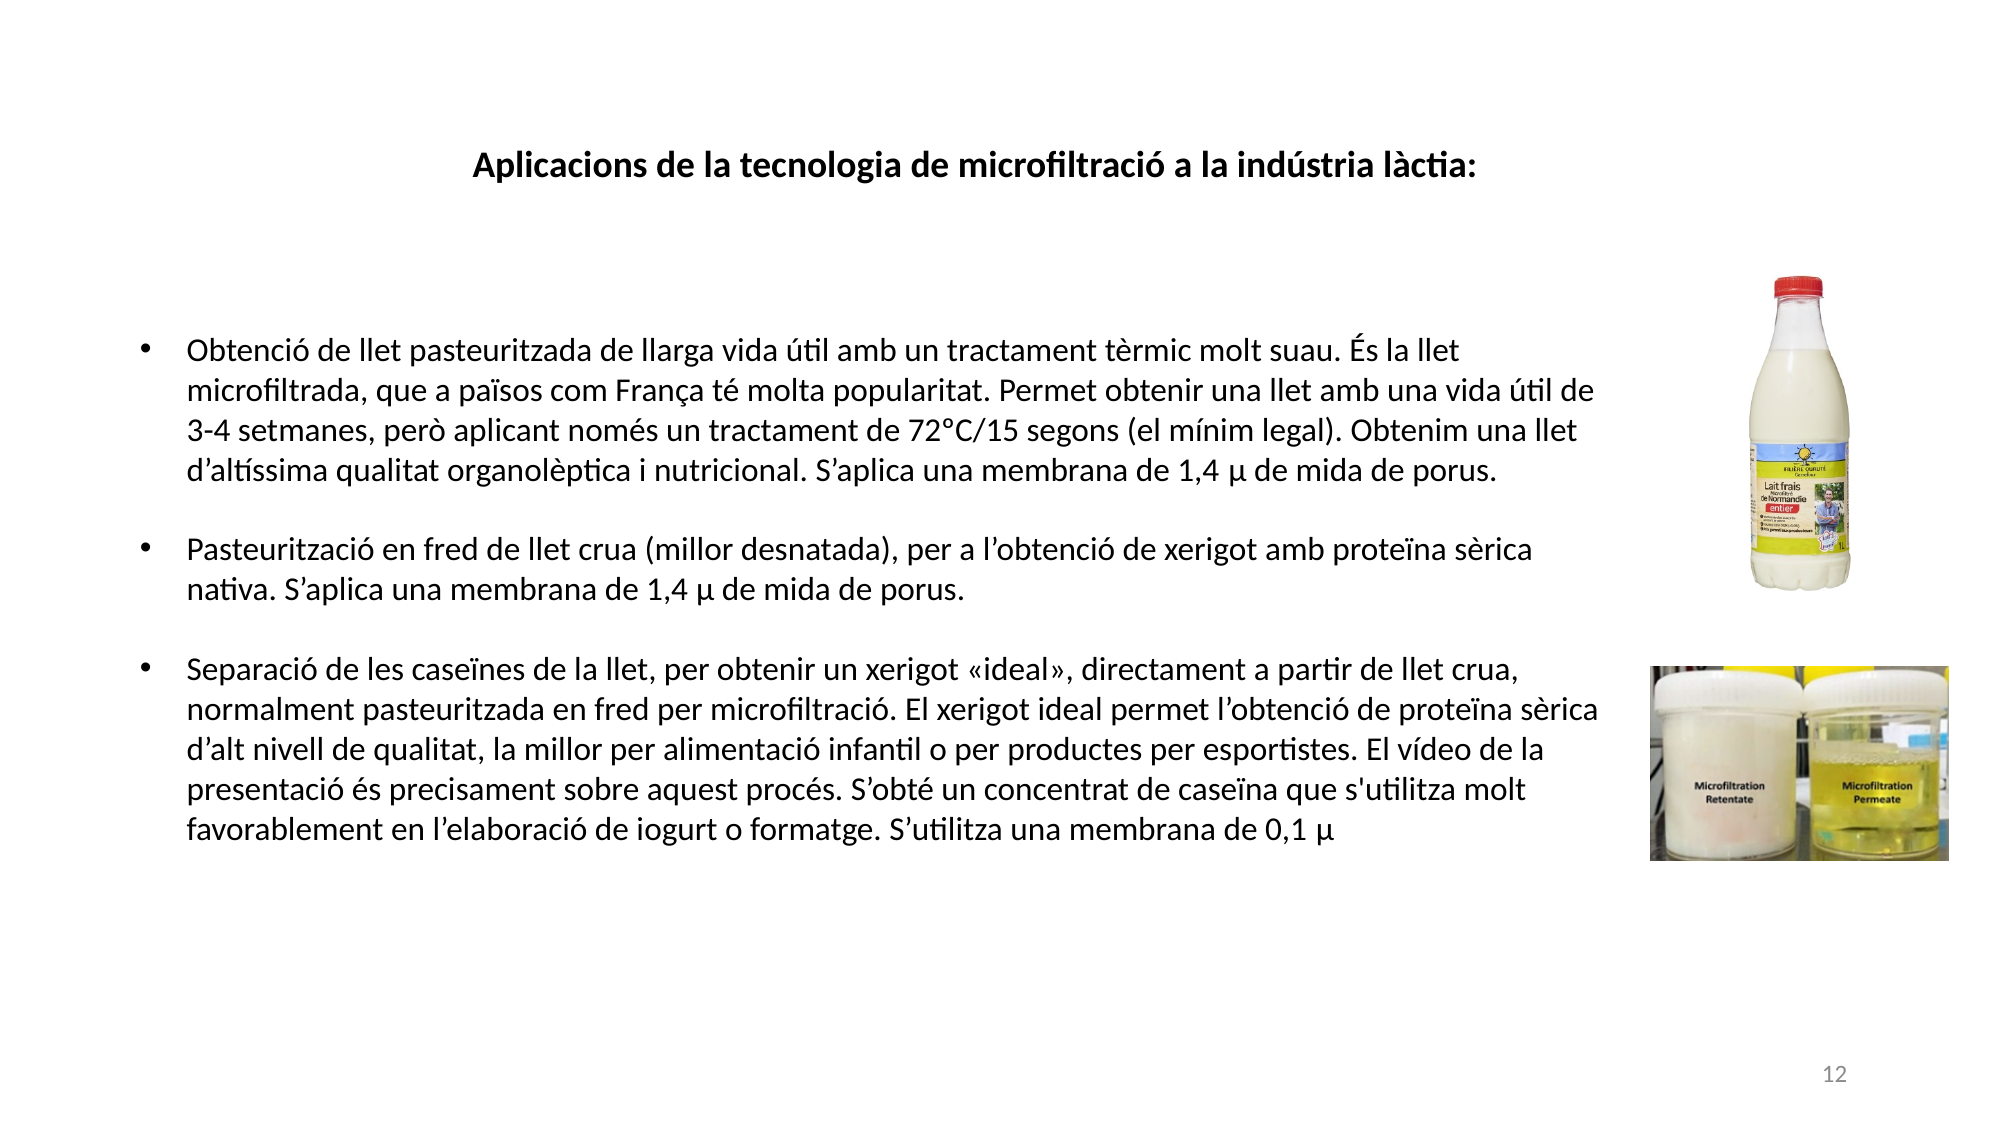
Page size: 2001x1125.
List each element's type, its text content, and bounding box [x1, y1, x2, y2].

slide_number 12 [1412, 1042, 1863, 1103]
text_box Obtenció de llet pasteuritzada de llarga vida útil amb un tractament tèrmic molt suau. És la llet microfiltrada, que a països com França té molta popularitat. Permet obtenir una llet amb una vida útil de 3-4 setmanes, però aplicant només un tractament de 72ºC/15 segons (el mínim legal). Obtenim una llet d’altíssima qualitat organolèptica i nutricional. S’aplica una membrana de 1,4 μ de mida de porus. Pasteurització en fred de llet crua (millor desnatada), per a l’obtenció de xerigot amb proteïna sèrica nativa. S’aplica una membrana de 1,4 μ de mida de porus. Separació de les caseïnes de la llet, per obtenir un xerigot «ideal», directament a partir de llet crua, normalment pasteuritzada en fred per microfiltració. El xerigot ideal permet l’obtenció de proteïna sèrica d’alt nivell de qualitat, la millor per alimentació infantil o per productes per esportistes. El vídeo de la presentació és precisament sobre aquest procés. S’obté un concentrat de caseïna que s'utilitza molt favorablement en l’elaboració de iogurt o formatge. S’utilitza una membrana de 0,1 μ [124, 320, 1622, 855]
text_box Aplicacions de la tecnologia de microfiltració a la indústria làctia: [54, 132, 1898, 193]
picture [1748, 275, 1851, 591]
picture [1650, 666, 1949, 861]
